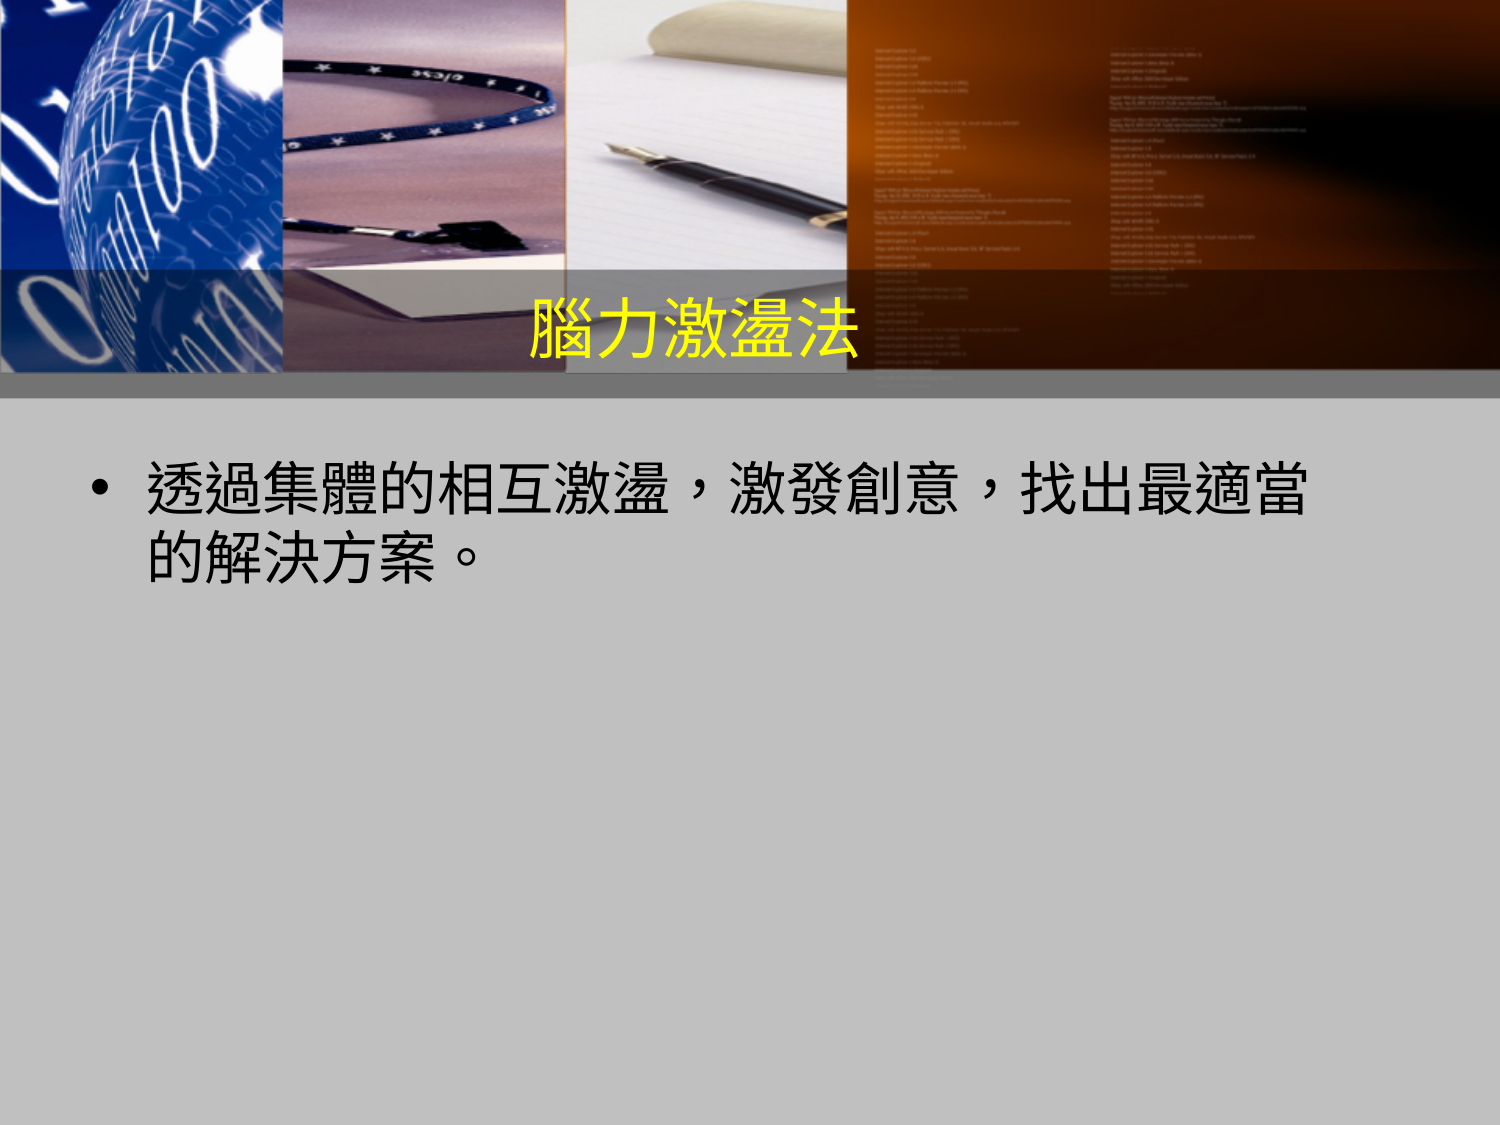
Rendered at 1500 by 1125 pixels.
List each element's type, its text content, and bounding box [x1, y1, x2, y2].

list 透過集體的相互激盪，激發創意，找出最適當的解決方案。 [75, 444, 1341, 1005]
title 腦力激盪法 [513, 279, 975, 386]
picture [0, 0, 1500, 388]
